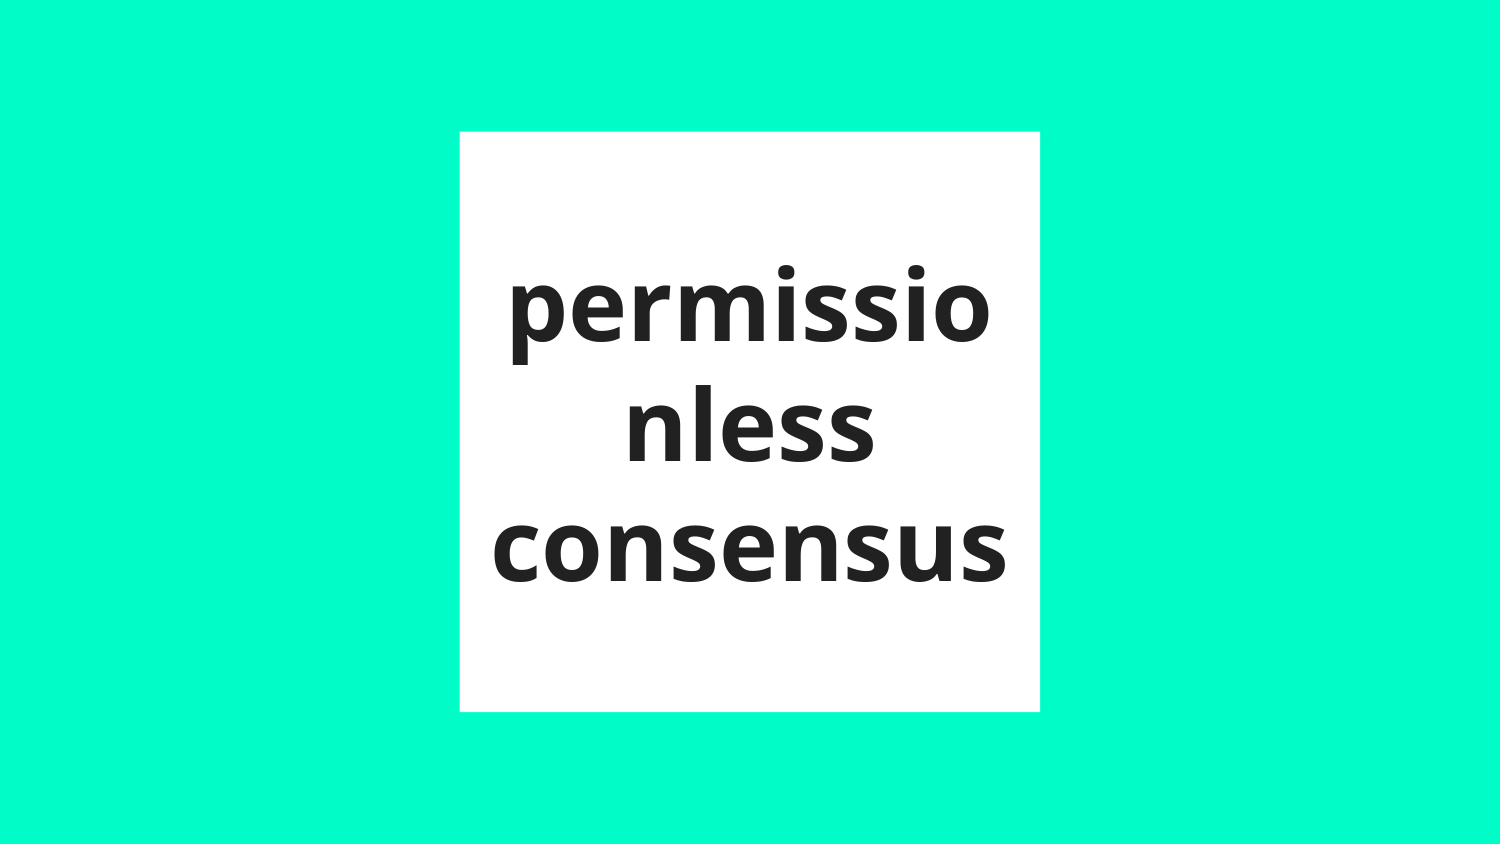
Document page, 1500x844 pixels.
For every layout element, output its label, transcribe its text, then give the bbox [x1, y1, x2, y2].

title permissionless consensus [459, 131, 1041, 713]
